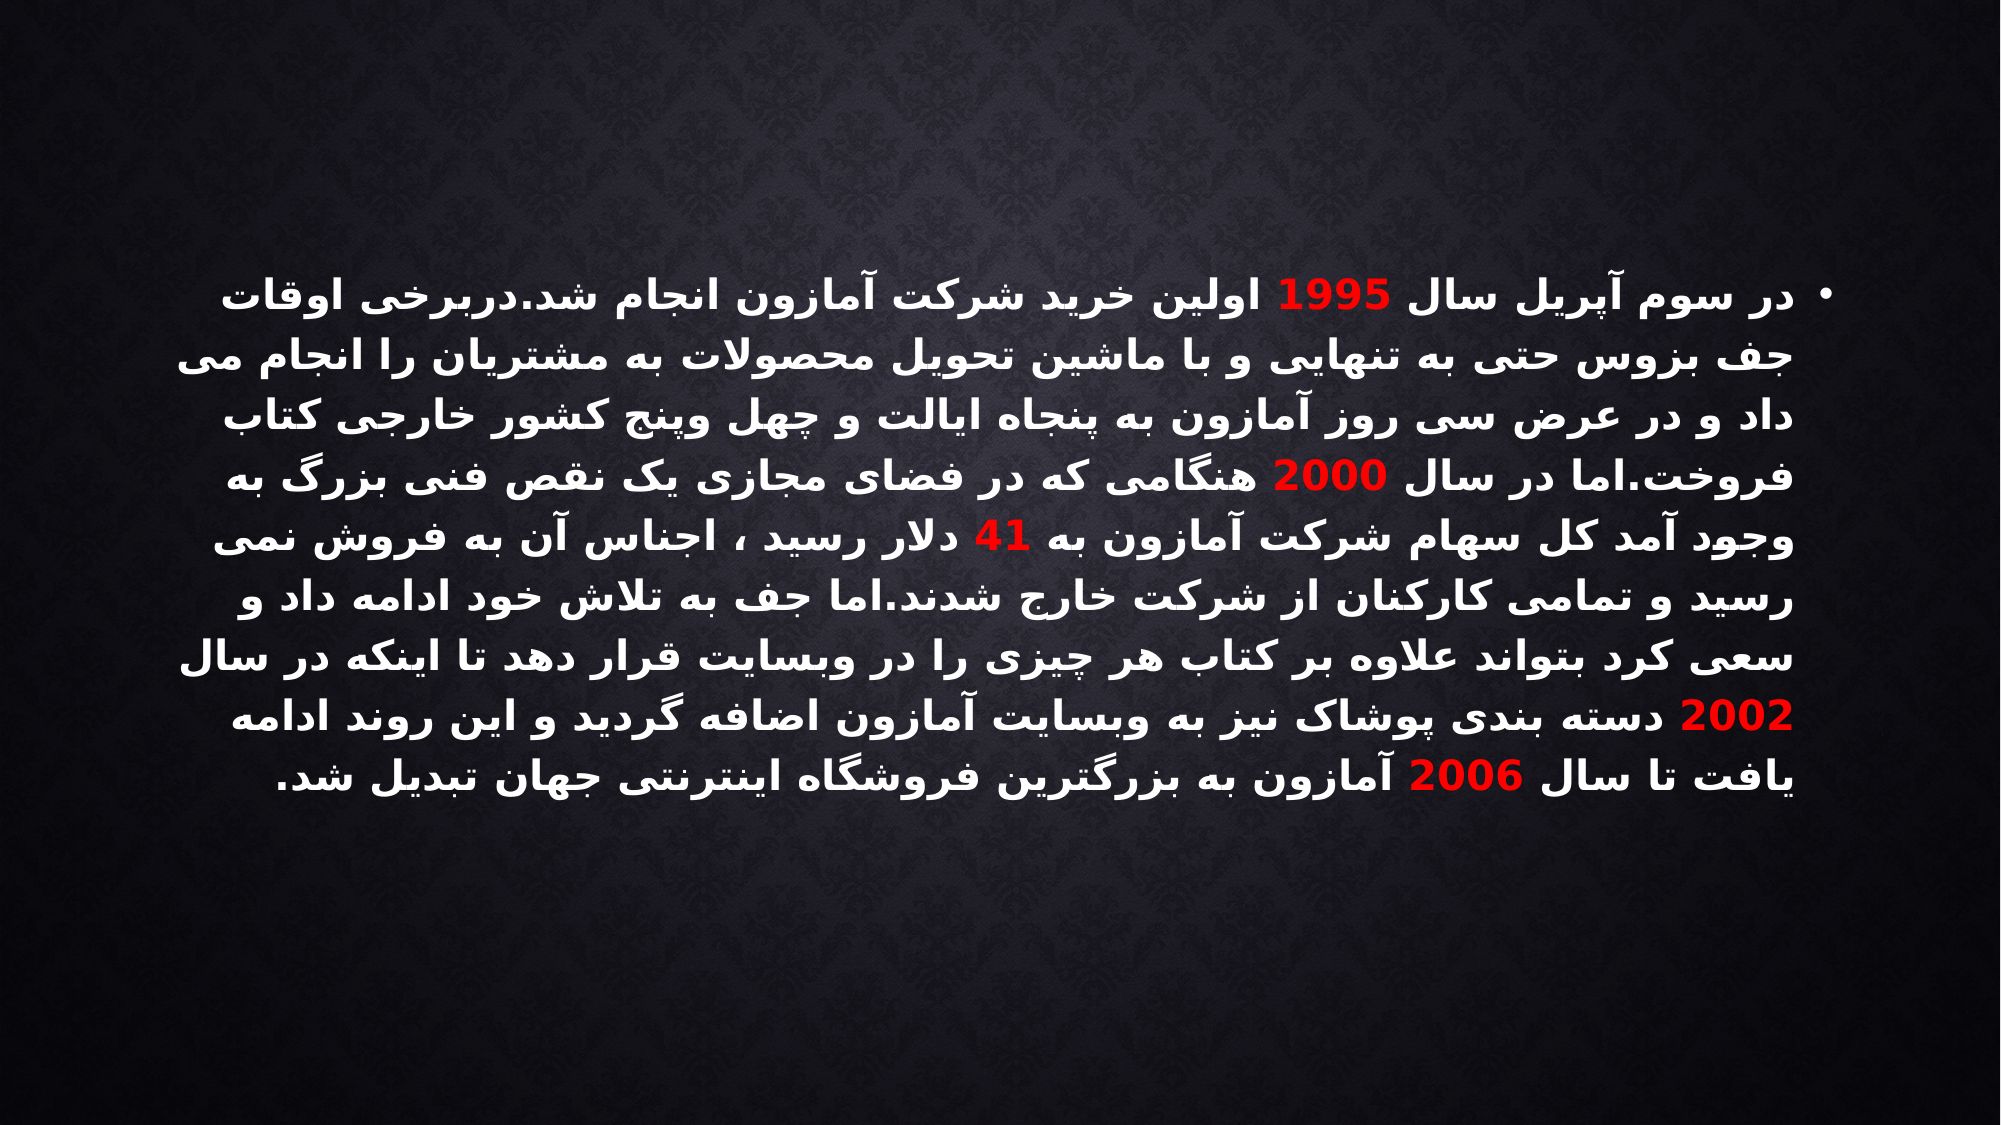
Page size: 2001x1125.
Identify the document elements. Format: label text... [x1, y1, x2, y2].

list در سوم آپریل سال 1995 اولین خرید شرکت آمازون انجام شد.دربرخی اوقات جف بزوس حتی به تنهایی و با ماشین تحویل محصولات به مشتریان را انجام می داد و در عرض سی روز آمازون به پنجاه ایالت و چهل وپنج کشور خارجی کتاب فروخت.اما در سال 2000 هنگامی که در فضای مجازی یک نقص فنی بزرگ به وجود آمد کل سهام شرکت آمازون به 41 دلار رسید ، اجناس آن به فروش نمی رسید و تمامی کارکنان از شرکت خارج شدند.اما جف به تلاش خود ادامه داد و سعی کرد بتواند علاوه بر کتاب هر چیزی را در وبسایت قرار دهد تا اینکه در سال 2002 دسته بندی پوشاک نیز به وبسایت آمازون اضافه گردید و این روند ادامه یافت تا سال 2006 آمازون به بزرگترین فروشگاه اینترنتی جهان تبدیل شد. [149, 250, 1849, 950]
